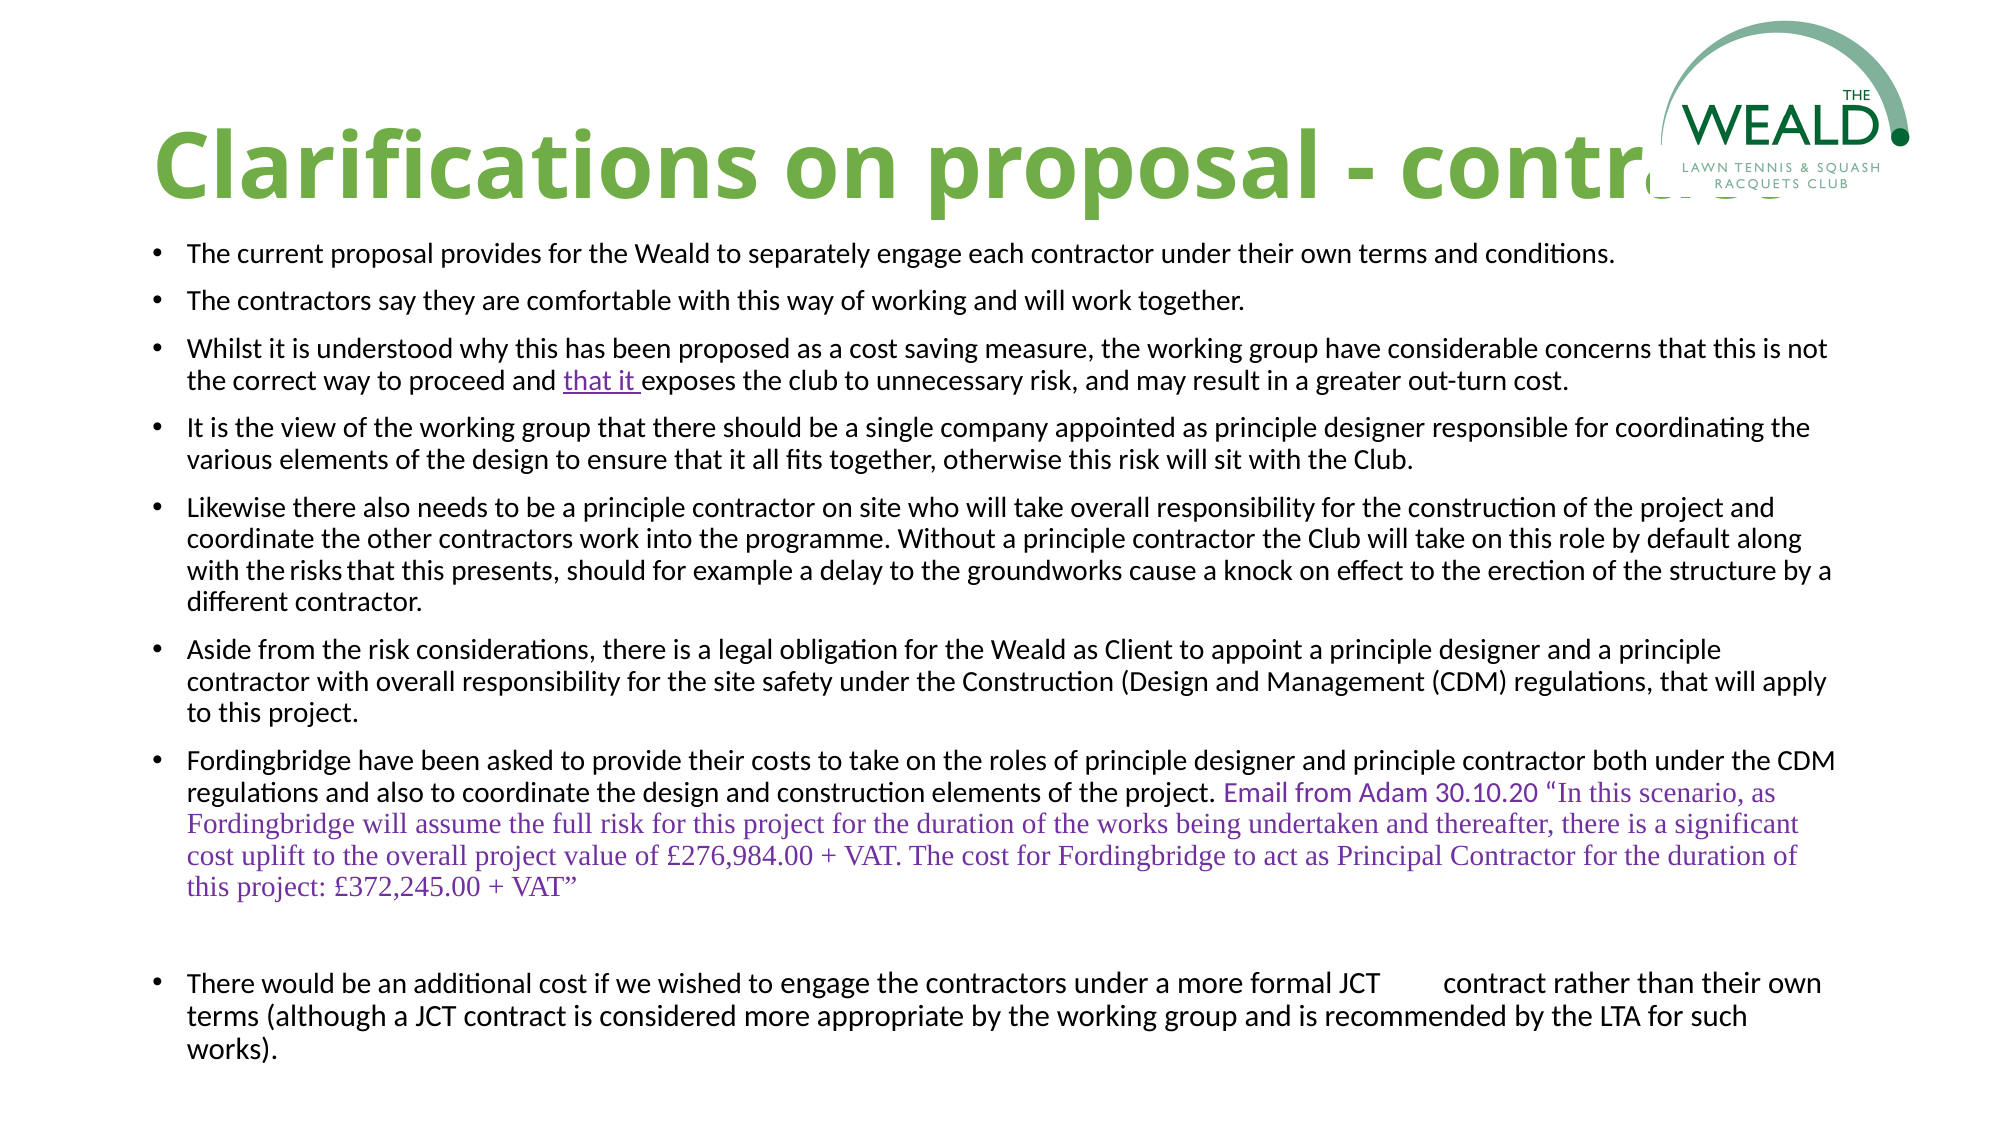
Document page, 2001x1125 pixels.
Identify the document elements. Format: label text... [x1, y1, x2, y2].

picture [1650, 14, 1918, 197]
title Clarifications on proposal - contract [137, 59, 1863, 230]
list The current proposal provides for the Weald to separately engage each contractor under their own terms and conditions. The contractors say they are comfortable with this way of working and will work together. Whilst it is understood why this has been proposed as a cost saving measure, the working group have considerable concerns that this is not the correct way to proceed and that it exposes the club to unnecessary risk, and may result in a greater out-turn cost. It is the view of the working group that there should be a single company appointed as principle designer responsible for coordinating the various elements of the design to ensure that it all fits together, otherwise this risk will sit with the Club. Likewise there also needs to be a principle contractor on site who will take overall responsibility for the construction of the project and coordinate the other contractors work into the programme. Without a principle contractor the Club will take on this role by default along with the risks that this presents, should for example a delay to the groundworks cause a knock on effect to the erection of the structure by a different contractor. Aside from the risk considerations, there is a legal obligation for the Weald as Client to appoint a principle designer and a principle contractor with overall responsibility for the site safety under the Construction (Design and Management (CDM) regulations, that will apply to this project. Fordingbridge have been asked to provide their costs to take on the roles of principle designer and principle contractor both under the CDM regulations and also to coordinate the design and construction elements of the project. Email from Adam 30.10.20 “In this scenario, as Fordingbridge will assume the full risk for this project for the duration of the works being undertaken and thereafter, there is a significant cost uplift to the overall project value of £276,984.00 + VAT. The cost for Fordingbridge to act as Principal Contractor for the duration of this project: £372,245.00 + VAT” There would be an additional cost if we wished to engage the contractors under a more formal JCT contract rather than their own terms (although a JCT contract is considered more appropriate by the working group and is recommended by the LTA for such works). [137, 230, 1863, 1078]
